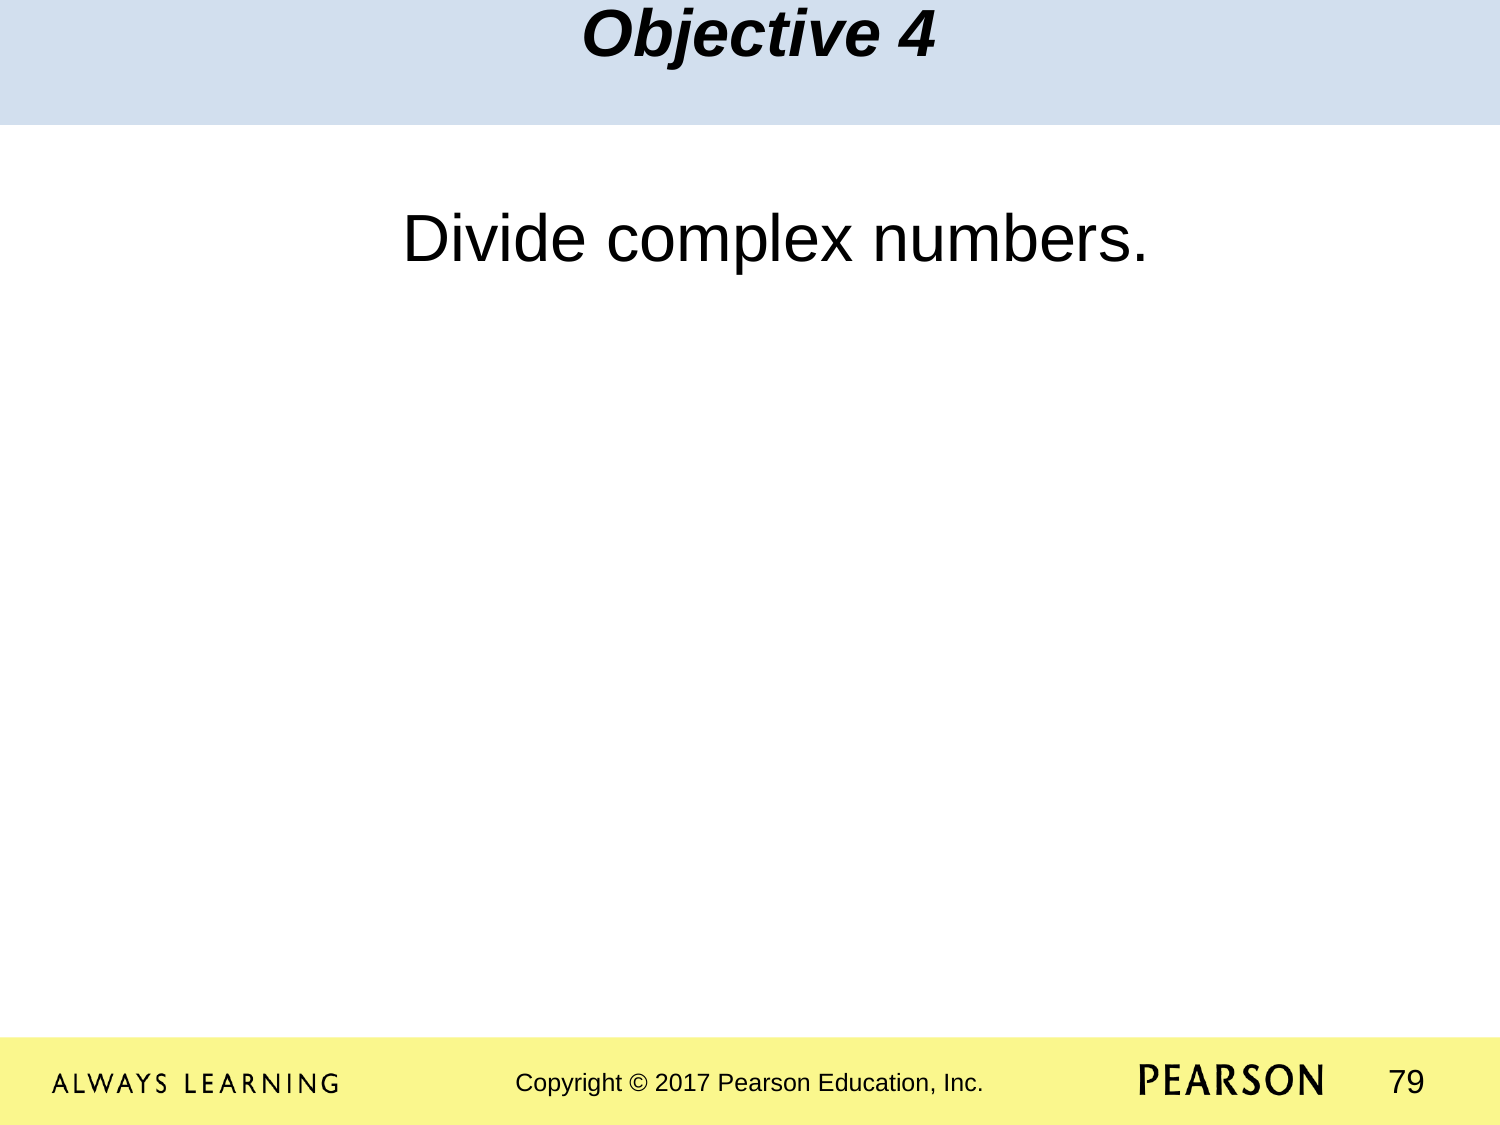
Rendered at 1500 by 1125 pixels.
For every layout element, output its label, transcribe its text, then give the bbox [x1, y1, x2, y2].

picture [1137, 1062, 1325, 1097]
list Divide complex numbers. [87, 187, 1440, 1000]
picture [51, 1072, 338, 1094]
